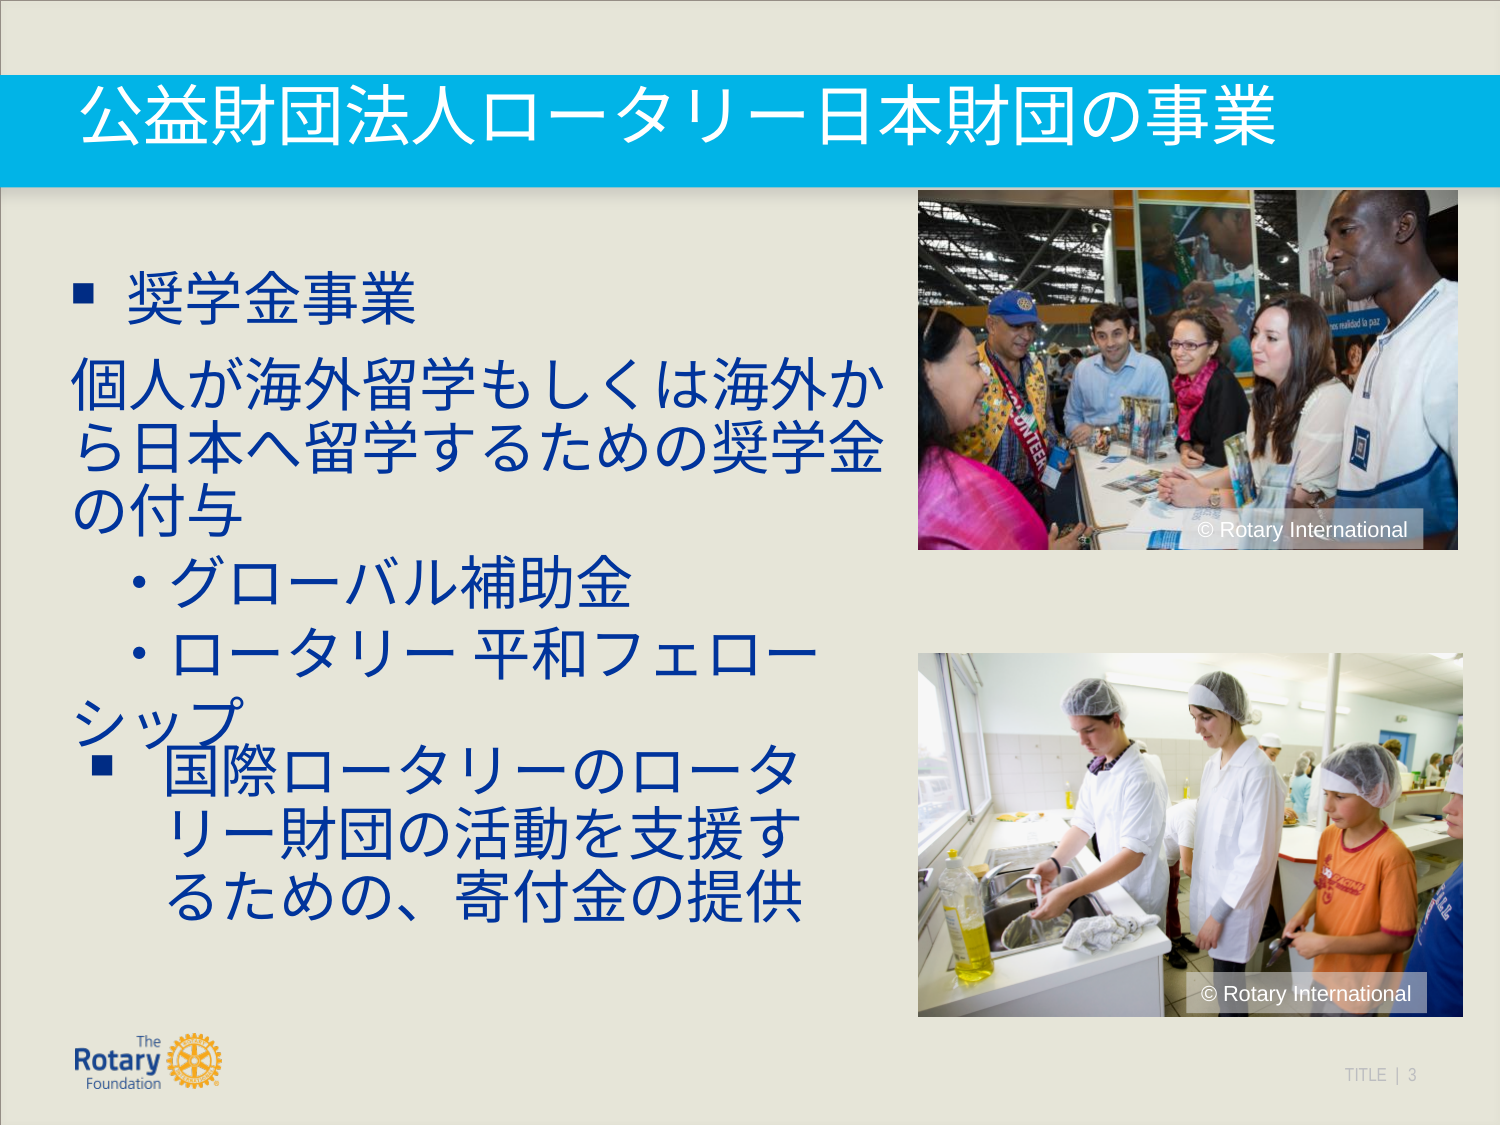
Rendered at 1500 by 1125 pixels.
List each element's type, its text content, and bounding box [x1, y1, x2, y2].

text_box 公益財団法人ロータリー日本財団の事業 [62, 66, 1382, 162]
picture [918, 653, 1463, 1017]
text_box 奨学金事業 個人が海外留学もしくは海外から日本へ留学するための奨学金の付与 ・グローバル補助金 ・ロータリー 平和フェローシップ [12, 262, 925, 713]
text_box 国際ロータリーのロータリー財団の活動を支援するための、寄付金の提供 [74, 734, 863, 973]
picture [75, 1033, 222, 1089]
picture [918, 189, 1458, 550]
